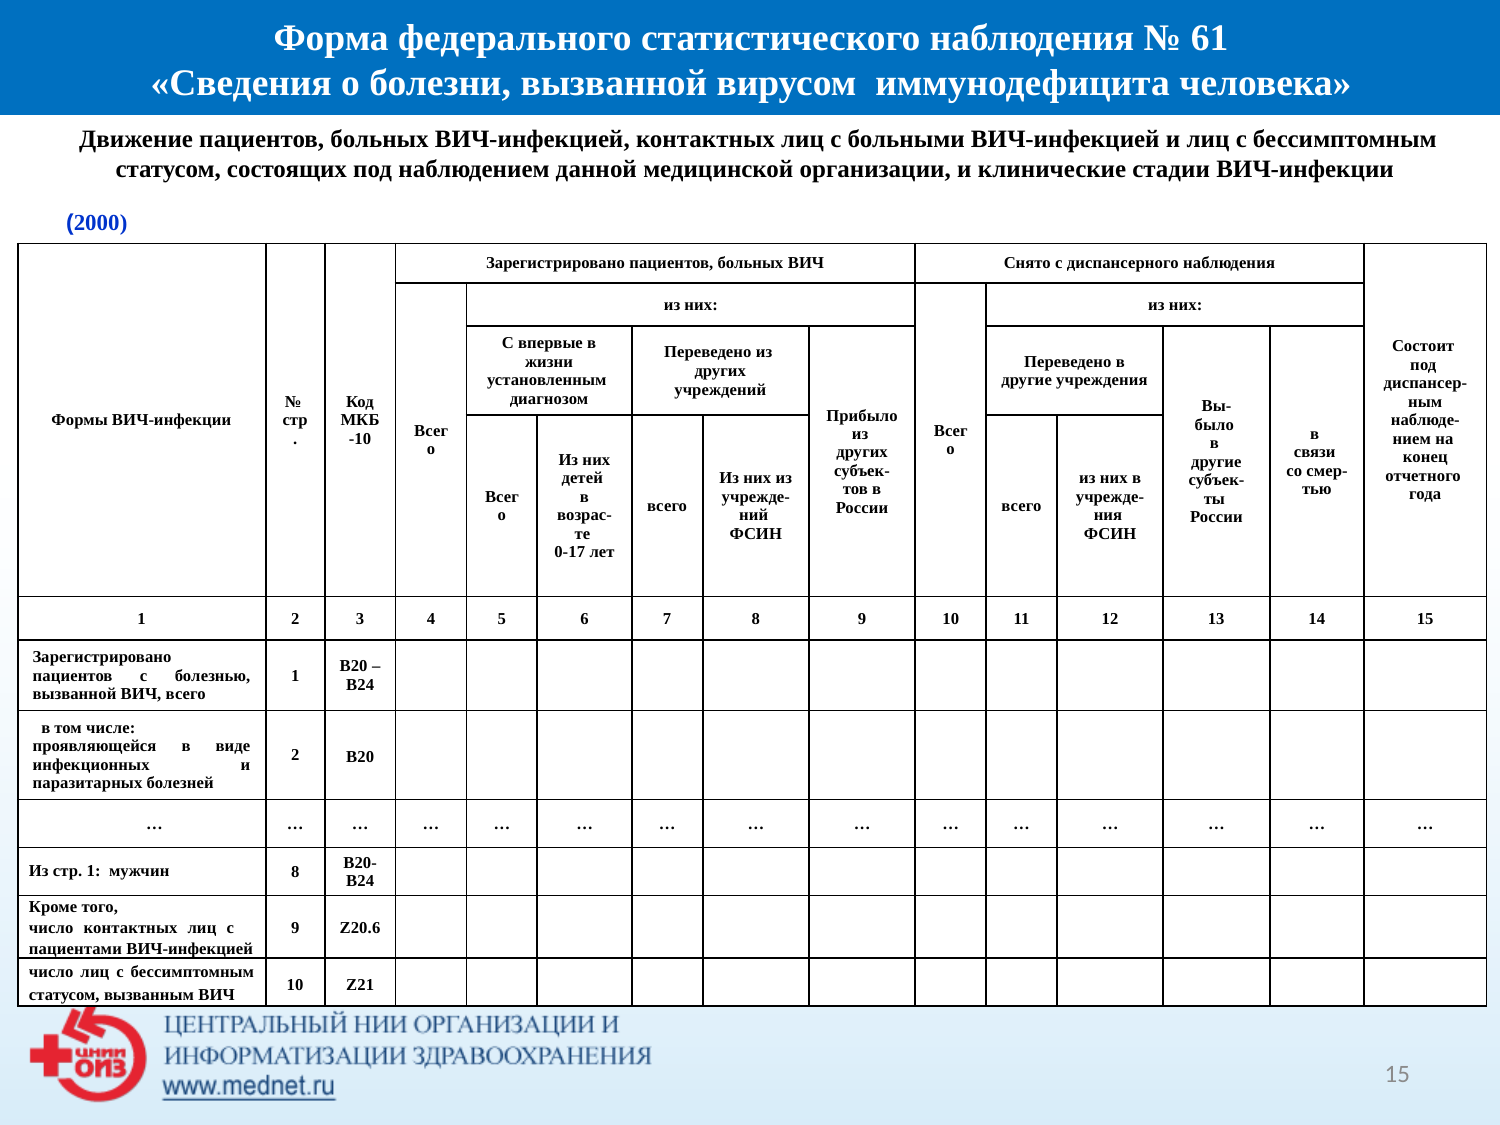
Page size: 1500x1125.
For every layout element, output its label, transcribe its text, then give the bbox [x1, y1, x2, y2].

table_cell [467, 959, 536, 1005]
table_cell Переведено в другие учреждения [987, 327, 1162, 414]
table_cell из них в учрежде- ния ФСИН [1058, 416, 1162, 596]
table_cell 11 [987, 597, 1056, 639]
table_cell … [267, 800, 324, 847]
table_cell [538, 959, 631, 1005]
table_cell [467, 848, 536, 895]
table_cell [467, 711, 536, 799]
table_cell [987, 896, 1056, 957]
table_header Зарегистрировано пациентов, больных ВИЧ [396, 244, 914, 282]
table_cell [1058, 848, 1162, 895]
table_cell 2 [267, 711, 324, 799]
table_cell Переведено из других учреждений [633, 327, 808, 414]
table_cell Всего [396, 284, 466, 596]
table_cell … [810, 800, 914, 847]
table_header № стр. [267, 244, 324, 596]
table_cell число лиц с бессимптомным статусом, вызванным ВИЧ [19, 959, 265, 1005]
table_cell всего [987, 416, 1056, 596]
table_cell [1058, 641, 1162, 710]
table_cell … [1365, 800, 1486, 847]
table_cell [538, 848, 631, 895]
table_cell [633, 711, 702, 799]
table_cell [1058, 959, 1162, 1005]
table_cell [396, 848, 466, 895]
table_cell [633, 896, 702, 957]
table_cell 10 [267, 959, 324, 1005]
table_cell [810, 896, 914, 957]
table_cell [633, 848, 702, 895]
table_cell [810, 711, 914, 799]
table_cell [1271, 848, 1363, 895]
table_cell [538, 711, 631, 799]
table_cell 9 [810, 597, 914, 639]
table_cell … [1058, 800, 1162, 847]
table_cell [1164, 896, 1269, 957]
table_cell 10 [916, 597, 985, 639]
table_cell … [326, 800, 395, 847]
table_cell [1365, 959, 1486, 1005]
slide_number 15 [1074, 1042, 1425, 1103]
table_cell Вы- было в другие субъек- ты России [1164, 327, 1269, 596]
table_cell [704, 711, 808, 799]
table_cell [1164, 848, 1269, 895]
table_cell из них: [987, 284, 1363, 325]
table_cell 4 [396, 597, 466, 639]
table_cell 5 [467, 597, 536, 639]
table_cell 14 [1271, 597, 1363, 639]
table_cell [1365, 848, 1486, 895]
table_cell [538, 641, 631, 710]
table_cell 1 [19, 597, 265, 639]
table_cell 9 [267, 896, 324, 957]
table_cell 1 [267, 641, 324, 710]
table_cell [1271, 896, 1363, 957]
picture [0, 117, 1500, 1125]
table_cell [467, 641, 536, 710]
table_cell Прибыло из других субъек- тов в России [810, 327, 914, 596]
table_cell Зарегистрировано пациентов с болезнью, вызванной ВИЧ, всего [19, 641, 265, 710]
table_cell [916, 711, 985, 799]
table_cell Из них из учрежде-ний ФСИН [704, 416, 808, 596]
text_box Движение пациентов, больных ВИЧ-инфекцией, контактных лиц с больными ВИЧ-инфекцией и лиц с бессимптомным статусом, состоящих под наблюдением данной медицинской организации, и клинические стадии ВИЧ-инфекции [17, 114, 1500, 190]
table_cell [1271, 711, 1363, 799]
table_cell В20-В24 [326, 848, 395, 895]
table_cell [396, 959, 466, 1005]
table_header Снято с диспансерного наблюдения [916, 244, 1363, 282]
table_cell … [987, 800, 1056, 847]
table_cell [916, 848, 985, 895]
table_cell … [538, 800, 631, 847]
table_cell [633, 959, 702, 1005]
table_cell [1058, 711, 1162, 799]
table_cell из них: [467, 284, 914, 325]
text_box (2000) [44, 198, 376, 244]
table_cell [704, 848, 808, 895]
table_header Состоит под диспансер- ным наблюде-нием на конец отчетного года [1365, 244, 1486, 596]
table_cell … [1271, 800, 1363, 847]
table_cell Из стр. 1: мужчин [19, 848, 265, 895]
table_cell [396, 711, 466, 799]
table_cell … [633, 800, 702, 847]
table_cell [810, 641, 914, 710]
table_cell [987, 959, 1056, 1005]
table_cell [1058, 896, 1162, 957]
table_cell [916, 896, 985, 957]
table_cell в том числе: проявляющейся в виде инфекционных и паразитарных болезней [19, 711, 265, 799]
table_cell [1164, 959, 1269, 1005]
table_cell 3 [326, 597, 395, 639]
table_cell С впервые в жизни установленным диагнозом [467, 327, 631, 414]
table_cell … [704, 800, 808, 847]
table_cell … [916, 800, 985, 847]
table_cell [810, 959, 914, 1005]
table_cell [1271, 641, 1363, 710]
table_cell в связи со смер-тью [1271, 327, 1363, 596]
table_cell … [1164, 800, 1269, 847]
table_cell [704, 959, 808, 1005]
table_cell 8 [267, 848, 324, 895]
table_cell … [467, 800, 536, 847]
table_cell В20 [326, 711, 395, 799]
table_cell [810, 848, 914, 895]
table_cell 8 [704, 597, 808, 639]
table_cell [1365, 641, 1486, 710]
table_cell [987, 848, 1056, 895]
table_cell [1365, 896, 1486, 957]
table_cell Z20.6 [326, 896, 395, 957]
table_cell В20 – В24 [326, 641, 395, 710]
table_cell [1164, 641, 1269, 710]
table_cell всего [633, 416, 702, 596]
table_cell [633, 641, 702, 710]
table_cell [396, 641, 466, 710]
table_cell Всего [467, 416, 536, 596]
table_cell 12 [1058, 597, 1162, 639]
table_cell [987, 711, 1056, 799]
table_cell [396, 896, 466, 957]
table_cell [1271, 959, 1363, 1005]
table_cell Из них детей в возрас-те 0-17 лет [538, 416, 631, 596]
table_cell [916, 641, 985, 710]
table_cell [704, 896, 808, 957]
text_box Форма федерального статистического наблюдения № 61 «Сведения о болезни, вызванной вирусом иммунодефицита человека» [0, 0, 1500, 117]
table_cell 13 [1164, 597, 1269, 639]
table_cell [916, 959, 985, 1005]
table_cell … [396, 800, 466, 847]
table_cell 2 [267, 597, 324, 639]
table_cell 7 [633, 597, 702, 639]
table_cell [1164, 711, 1269, 799]
table_cell … [19, 800, 265, 847]
table_header Формы ВИЧ-инфекции [19, 244, 265, 596]
table_cell [538, 896, 631, 957]
table_cell [467, 896, 536, 957]
table_cell Z21 [326, 959, 395, 1005]
table_cell Всего [916, 284, 985, 596]
table_cell 15 [1365, 597, 1486, 639]
table_cell [1365, 711, 1486, 799]
table_cell [704, 641, 808, 710]
table_cell Кроме того, число контактных лиц с пациентами ВИЧ-инфекцией [19, 896, 265, 957]
table_cell [987, 641, 1056, 710]
table_cell 6 [538, 597, 631, 639]
table_header Код МКБ-10 [326, 244, 395, 596]
